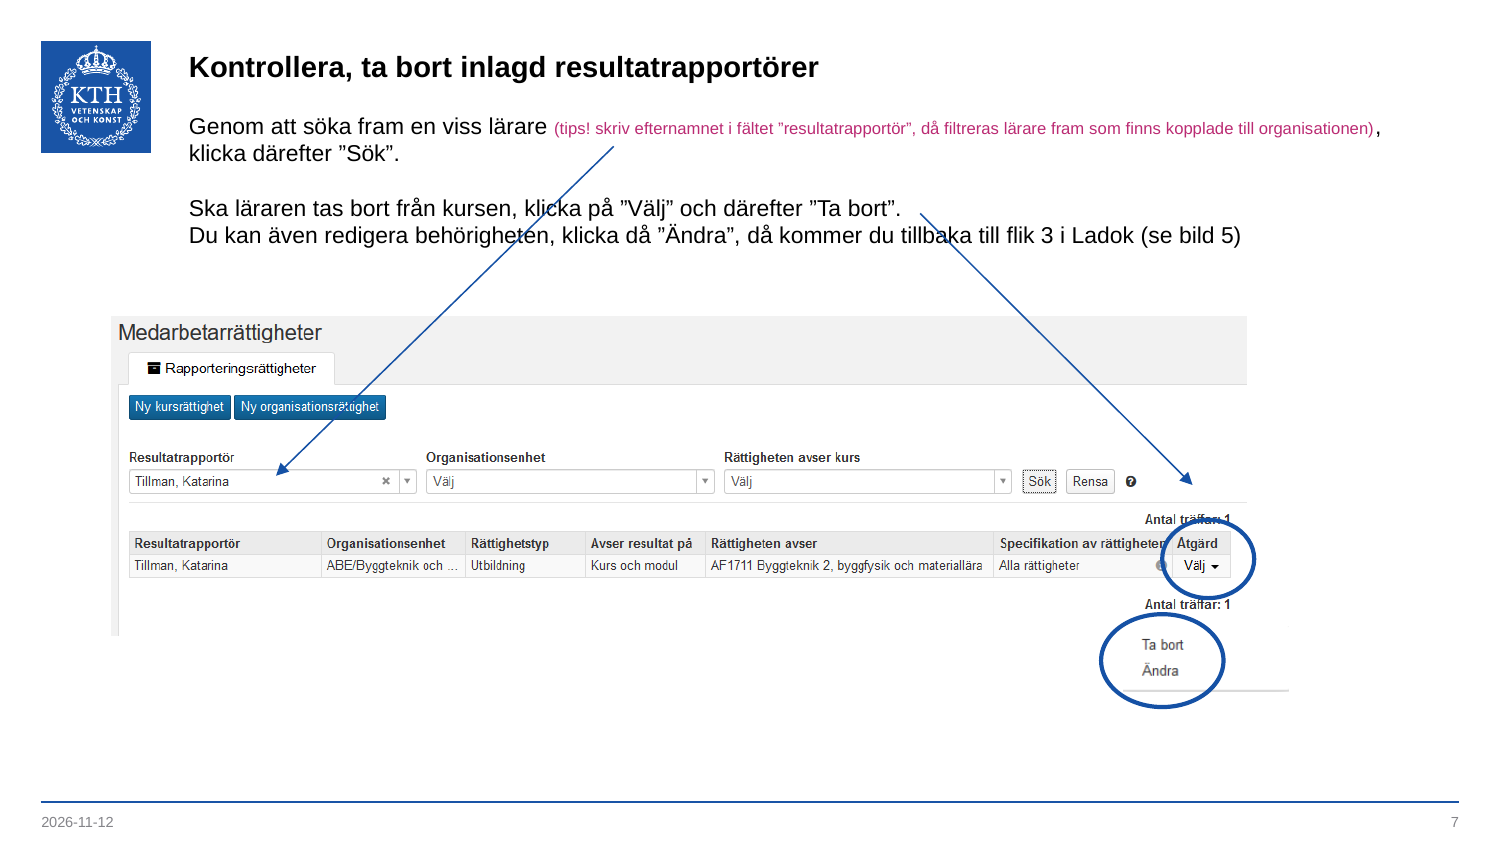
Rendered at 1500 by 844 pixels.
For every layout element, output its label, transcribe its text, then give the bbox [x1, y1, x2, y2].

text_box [275, 146, 615, 476]
text_box [1251, 540, 1257, 578]
picture [110, 316, 1289, 692]
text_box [919, 213, 1193, 486]
text_box [1125, 700, 1200, 710]
text_box [1098, 643, 1118, 696]
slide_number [41, 811, 379, 832]
title Kontrollera, ta bort inlagd resultatrapportörer Genom att söka fram en viss lärare (tips! skriv efternamnet i fältet ”resultatrapportör”, då filtreras lärare fram som finns kopplade till organisationen), klicka därefter ”Sök”. Ska läraren tas bort från kursen, klicka på ”Välj” och därefter ”Ta bort”. Du kan även redigera behörigheten, klicka då ”Ändra”, då kommer du tillbaka till flik 3 i Ladok (se bild 5) [173, 41, 1413, 202]
slide_number 7 [1121, 811, 1459, 832]
